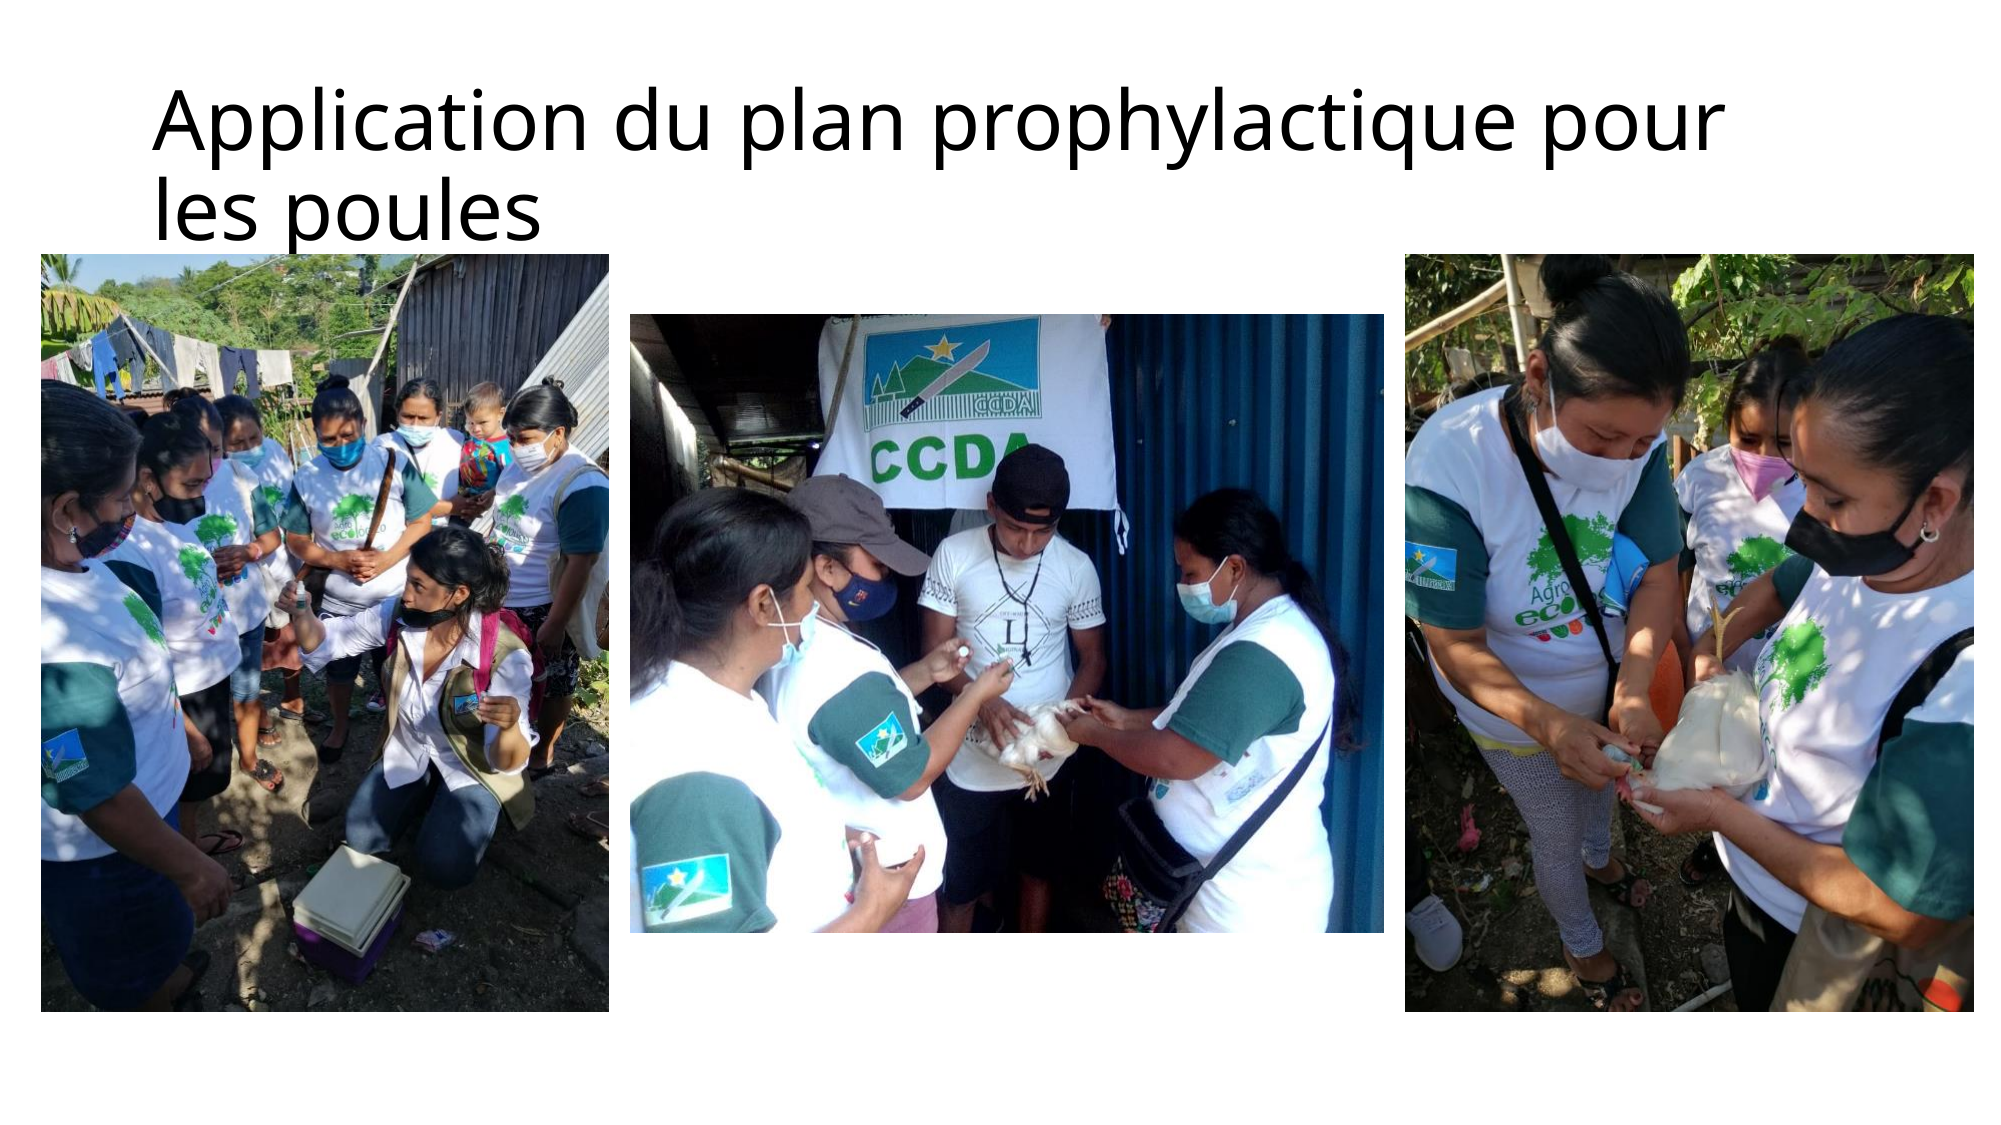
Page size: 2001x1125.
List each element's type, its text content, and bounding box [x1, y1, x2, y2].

picture [1405, 254, 1974, 1012]
picture [41, 254, 609, 1012]
title Application du plan prophylactique pour les poules [137, 59, 1863, 278]
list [630, 314, 1384, 933]
